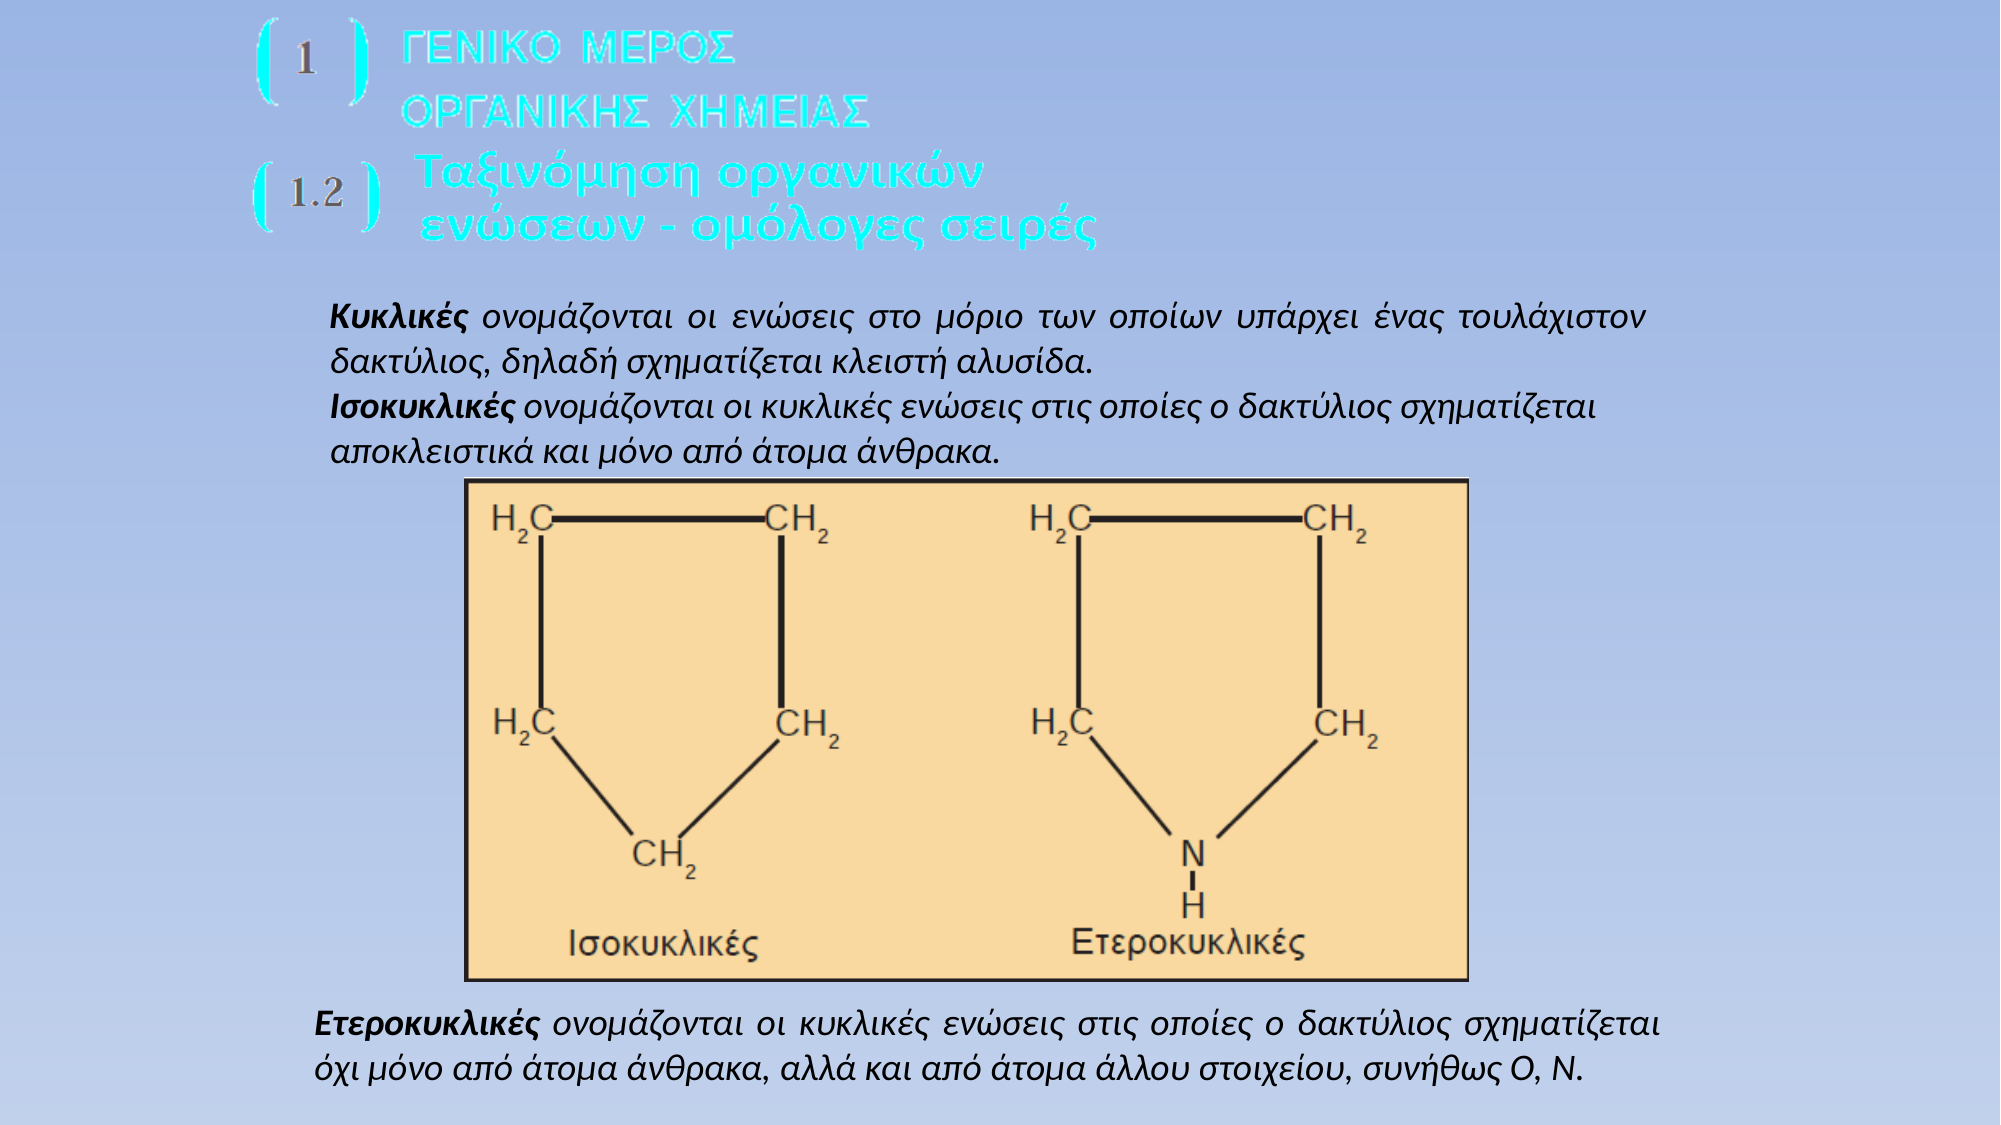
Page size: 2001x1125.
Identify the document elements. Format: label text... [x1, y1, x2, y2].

picture [249, 0, 1116, 256]
text_box Κυκλικές ονομάζονται οι ενώσεις στο μόριο των οποίων υπάρχει ένας τουλάχιστον δακτύλιος, δηλαδή σχηματίζεται κλειστή αλυσίδα. Ισοκυκλικές ονομάζονται οι κυκλικές ενώσεις στις οποίες ο δακτύλιος σχηματίζεται αποκλειστικά και μόνο από άτομα άνθρακα. [314, 284, 1662, 479]
text_box Ετεροκυκλικές ονομάζονται οι κυκλικές ενώσεις στις οποίες ο δακτύλιος σχηματίζεται όχι μόνο από άτομα άνθρακα, αλλά και από άτομα άλλου στοιχείου, συνήθως O, N. [299, 990, 1677, 1096]
picture [464, 477, 1469, 983]
